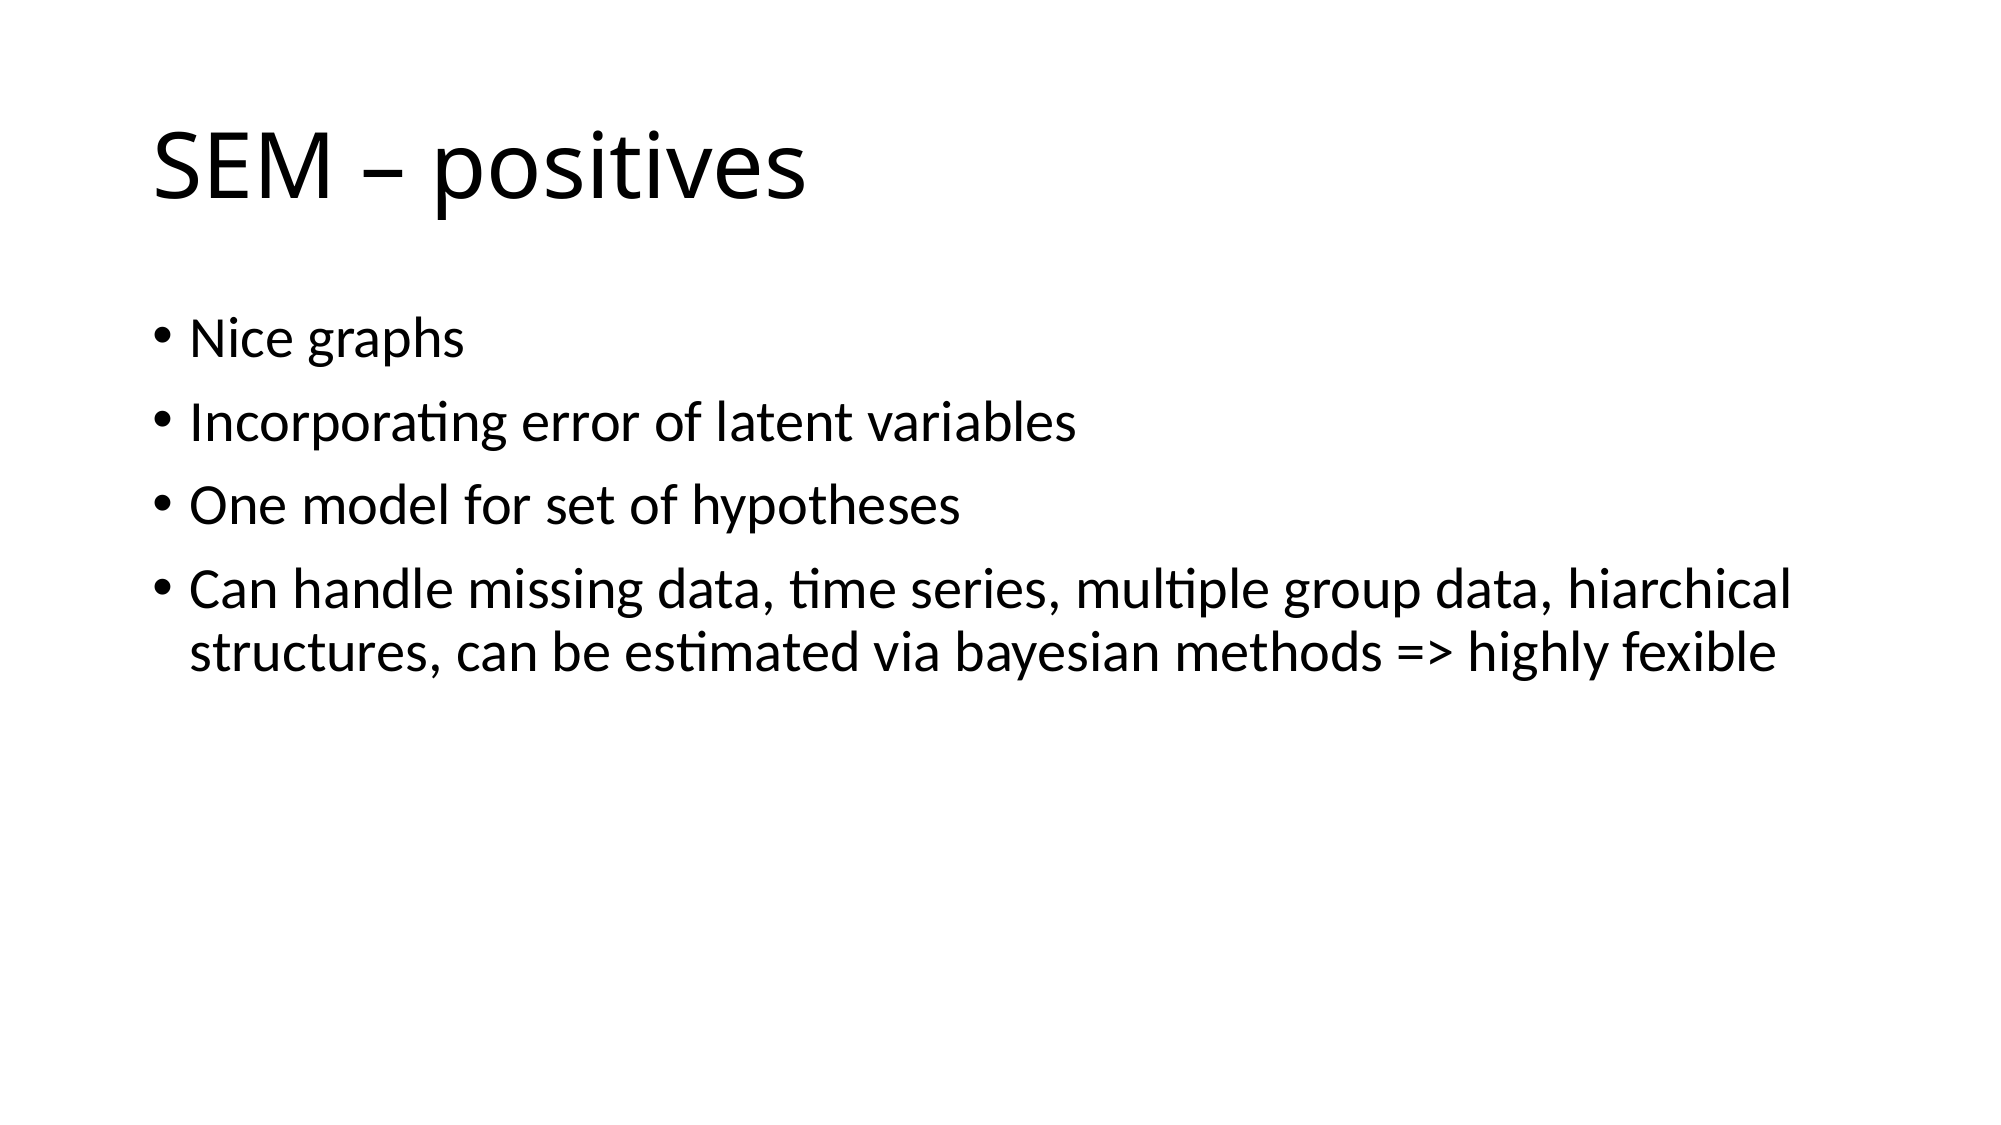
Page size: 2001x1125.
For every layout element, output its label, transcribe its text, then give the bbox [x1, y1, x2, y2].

list Nice graphs Incorporating error of latent variables One model for set of hypotheses Can handle missing data, time series, multiple group data, hiarchical structures, can be estimated via bayesian methods => highly fexible [137, 299, 1863, 1014]
title SEM – positives [137, 59, 1863, 278]
